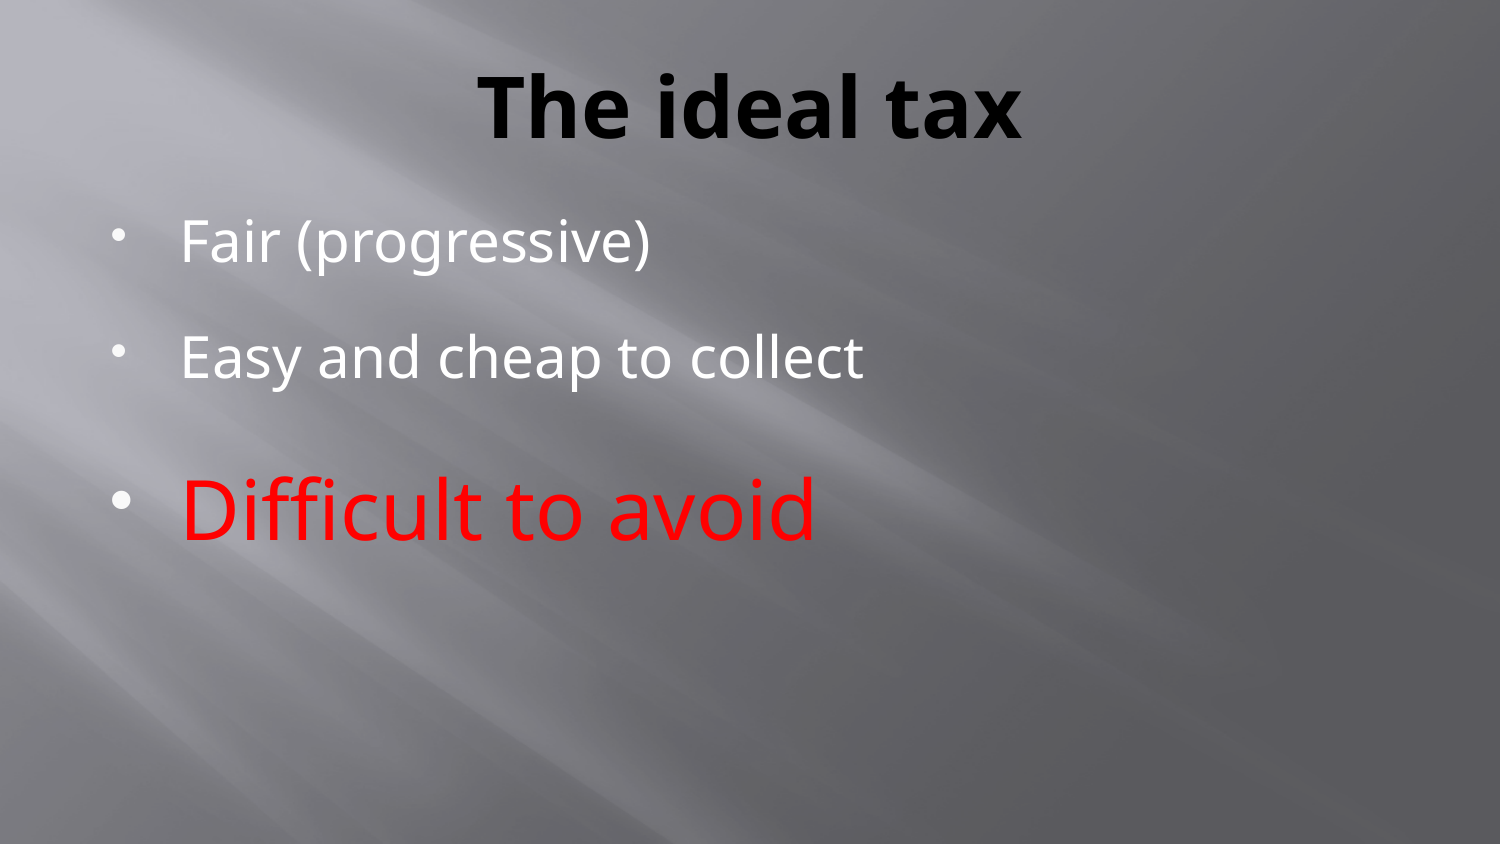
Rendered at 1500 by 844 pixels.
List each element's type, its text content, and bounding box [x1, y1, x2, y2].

list Fair (progressive) Easy and cheap to collect Difficult to avoid [75, 196, 1425, 777]
title The ideal tax [75, 33, 1425, 175]
